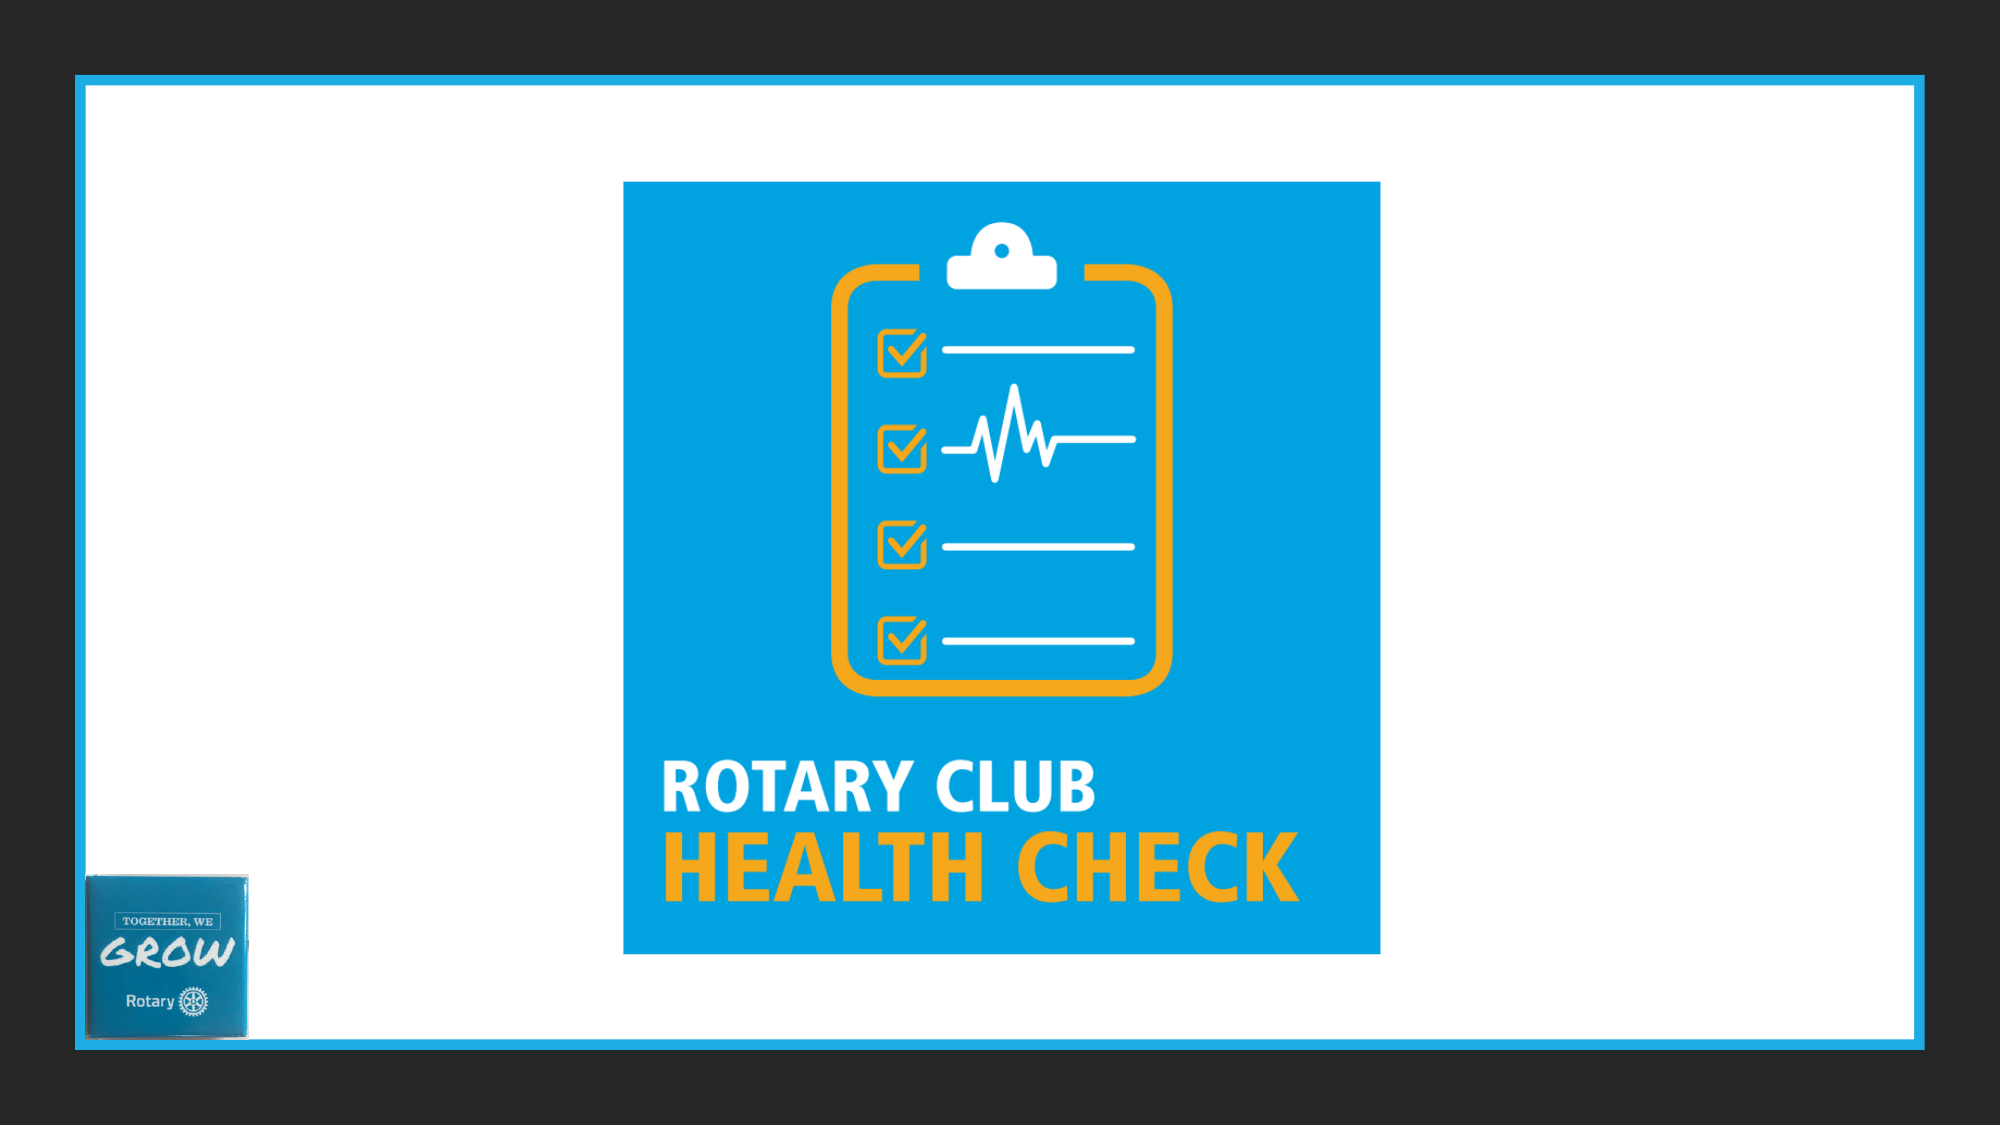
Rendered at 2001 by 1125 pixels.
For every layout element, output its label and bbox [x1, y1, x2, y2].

text_box [0, 0, 2000, 1125]
text_box [74, 74, 1926, 1051]
picture [85, 873, 250, 1040]
text_box [84, 84, 1916, 1041]
picture [592, 148, 1413, 976]
